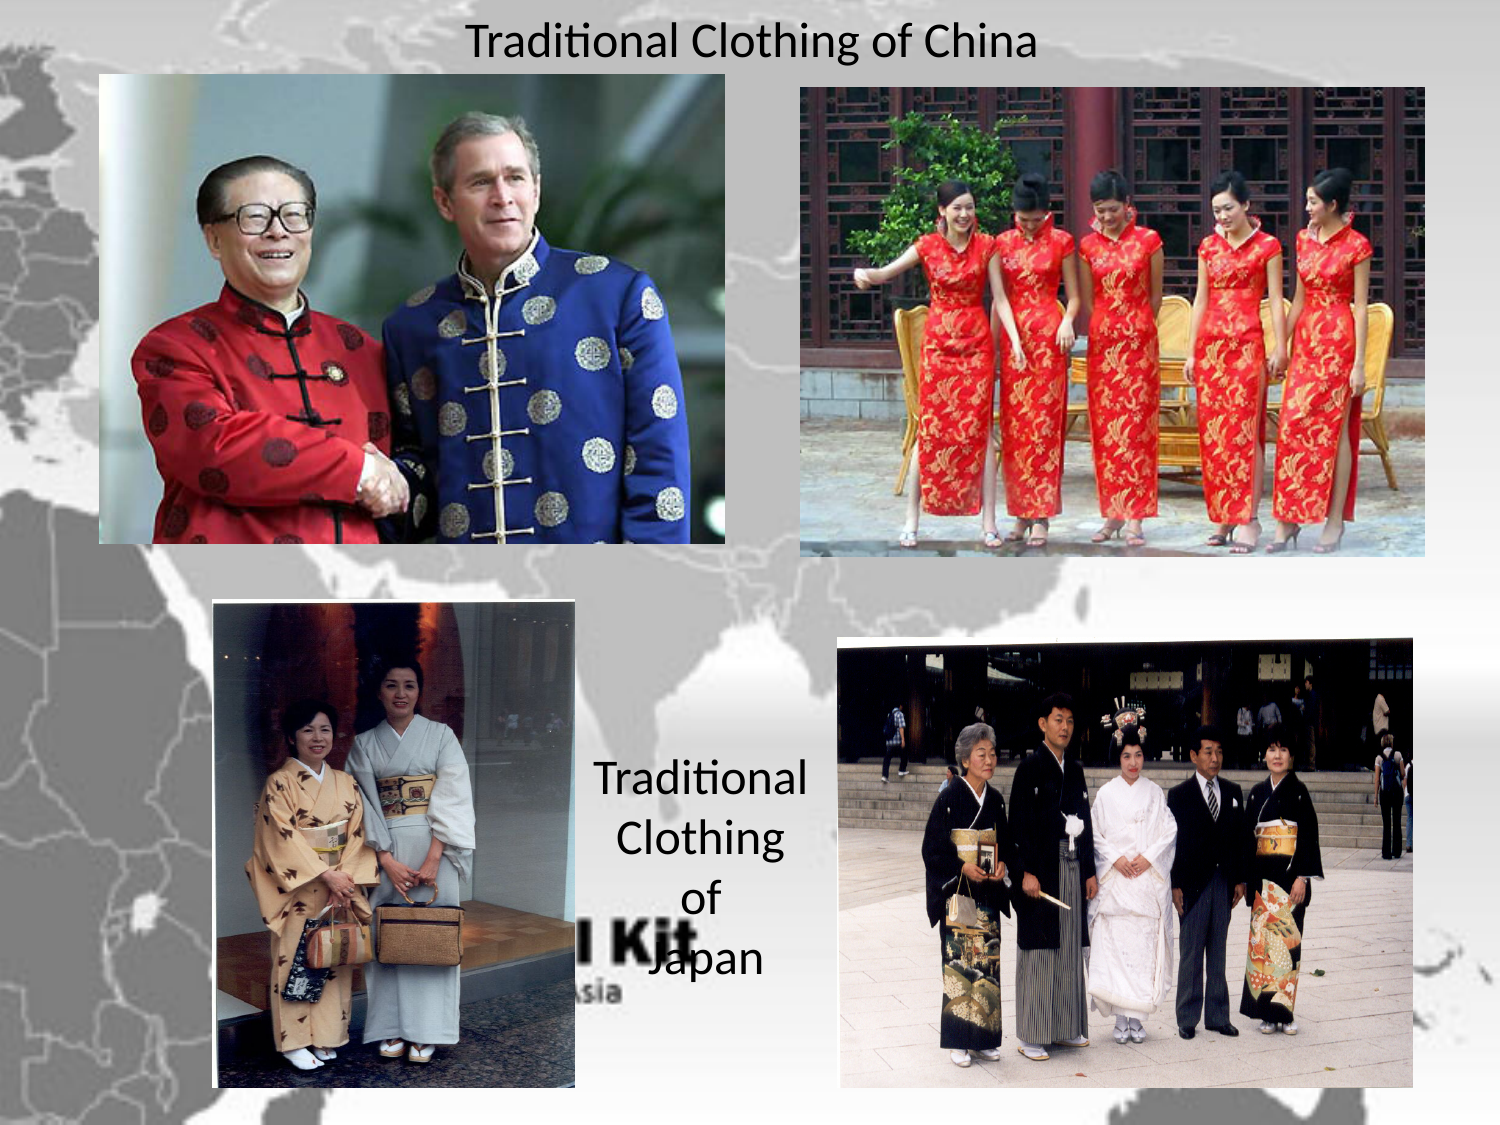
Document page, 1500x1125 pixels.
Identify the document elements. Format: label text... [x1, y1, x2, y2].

text_box Traditional Clothing of China [449, 0, 1113, 75]
picture [0, 0, 1500, 1125]
text_box Traditional Clothing of Japan [579, 737, 832, 993]
